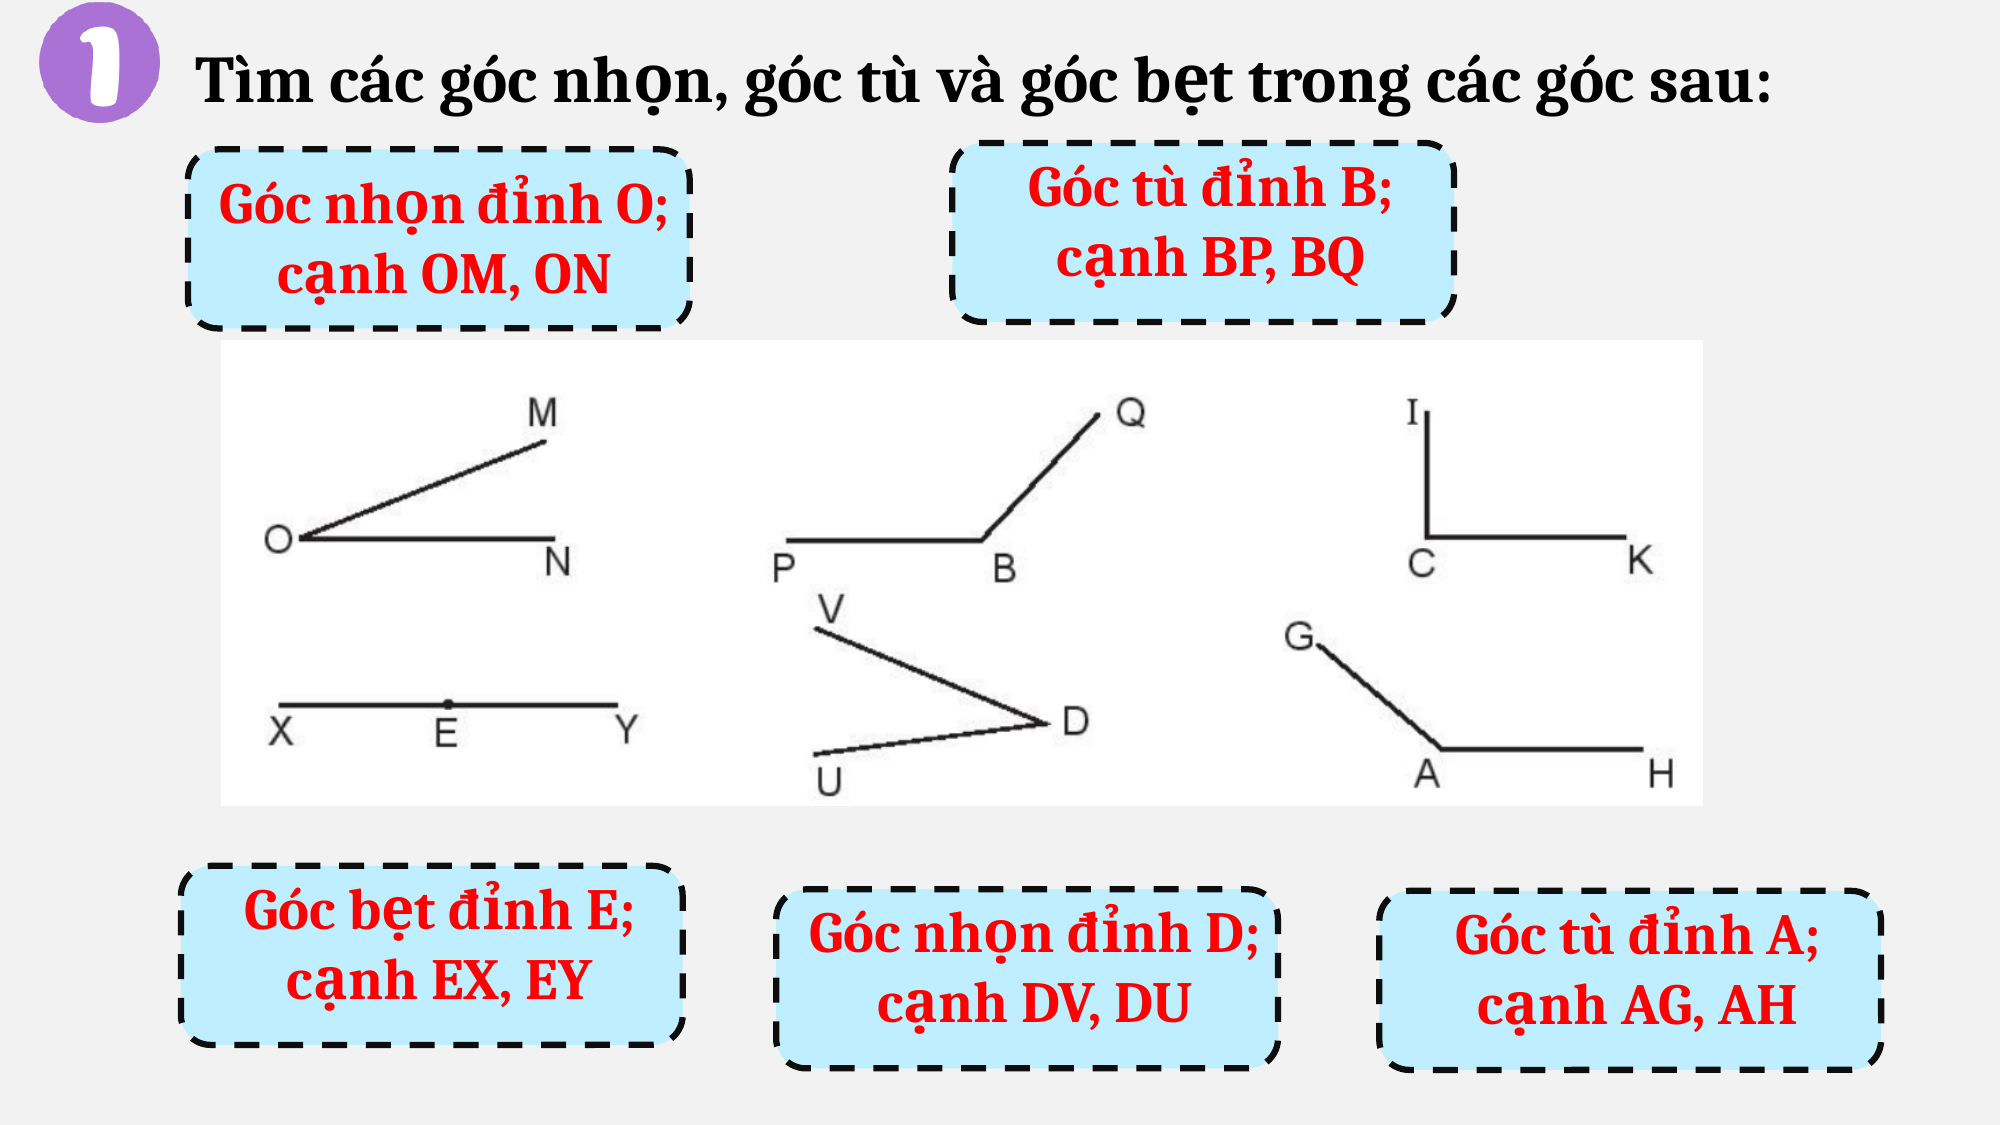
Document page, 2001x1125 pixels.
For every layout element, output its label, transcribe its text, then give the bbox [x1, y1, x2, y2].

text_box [776, 887, 1282, 1071]
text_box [180, 863, 687, 1047]
picture [221, 340, 1703, 807]
picture [0, 0, 194, 190]
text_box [187, 149, 692, 341]
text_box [952, 140, 1458, 324]
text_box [1379, 888, 1885, 1072]
text_box Tìm các góc nhọn, góc tù và góc bẹt trong các góc sau: [194, 28, 1961, 124]
